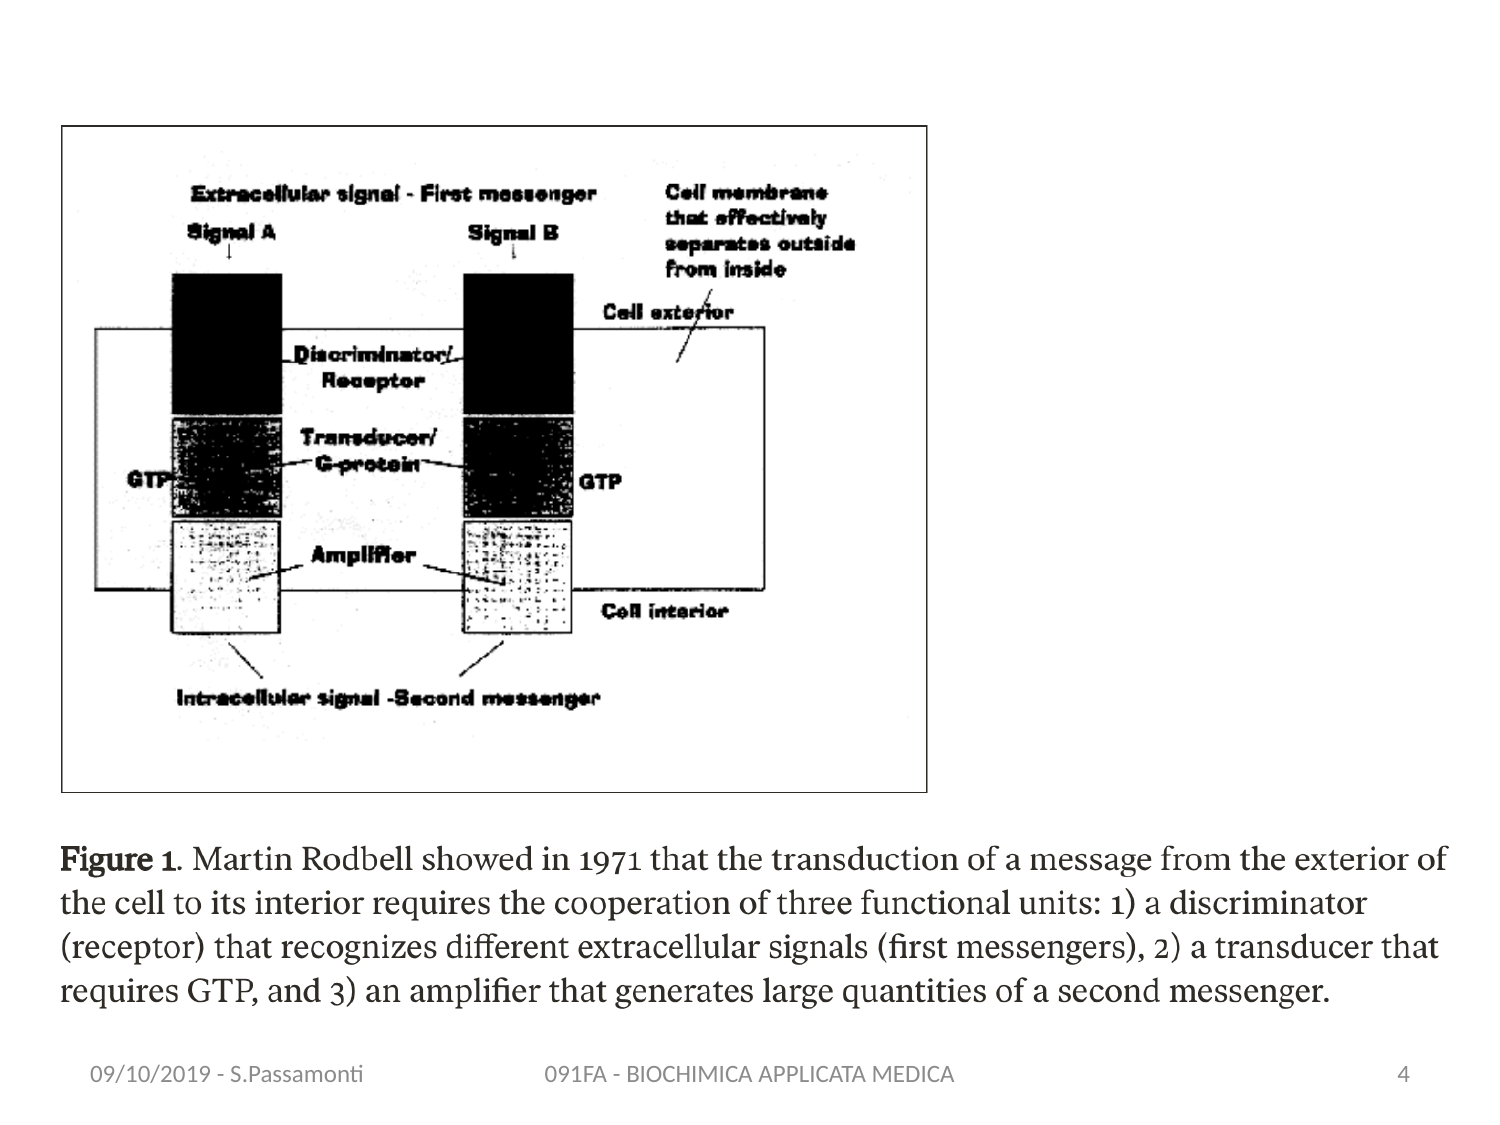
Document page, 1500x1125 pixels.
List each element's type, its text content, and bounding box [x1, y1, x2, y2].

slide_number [75, 1051, 425, 1103]
footer 091FA - BIOCHIMICA APPLICATA MEDICA [512, 1051, 988, 1103]
slide_number 4 [1074, 1051, 1425, 1103]
picture [0, 78, 1500, 1045]
